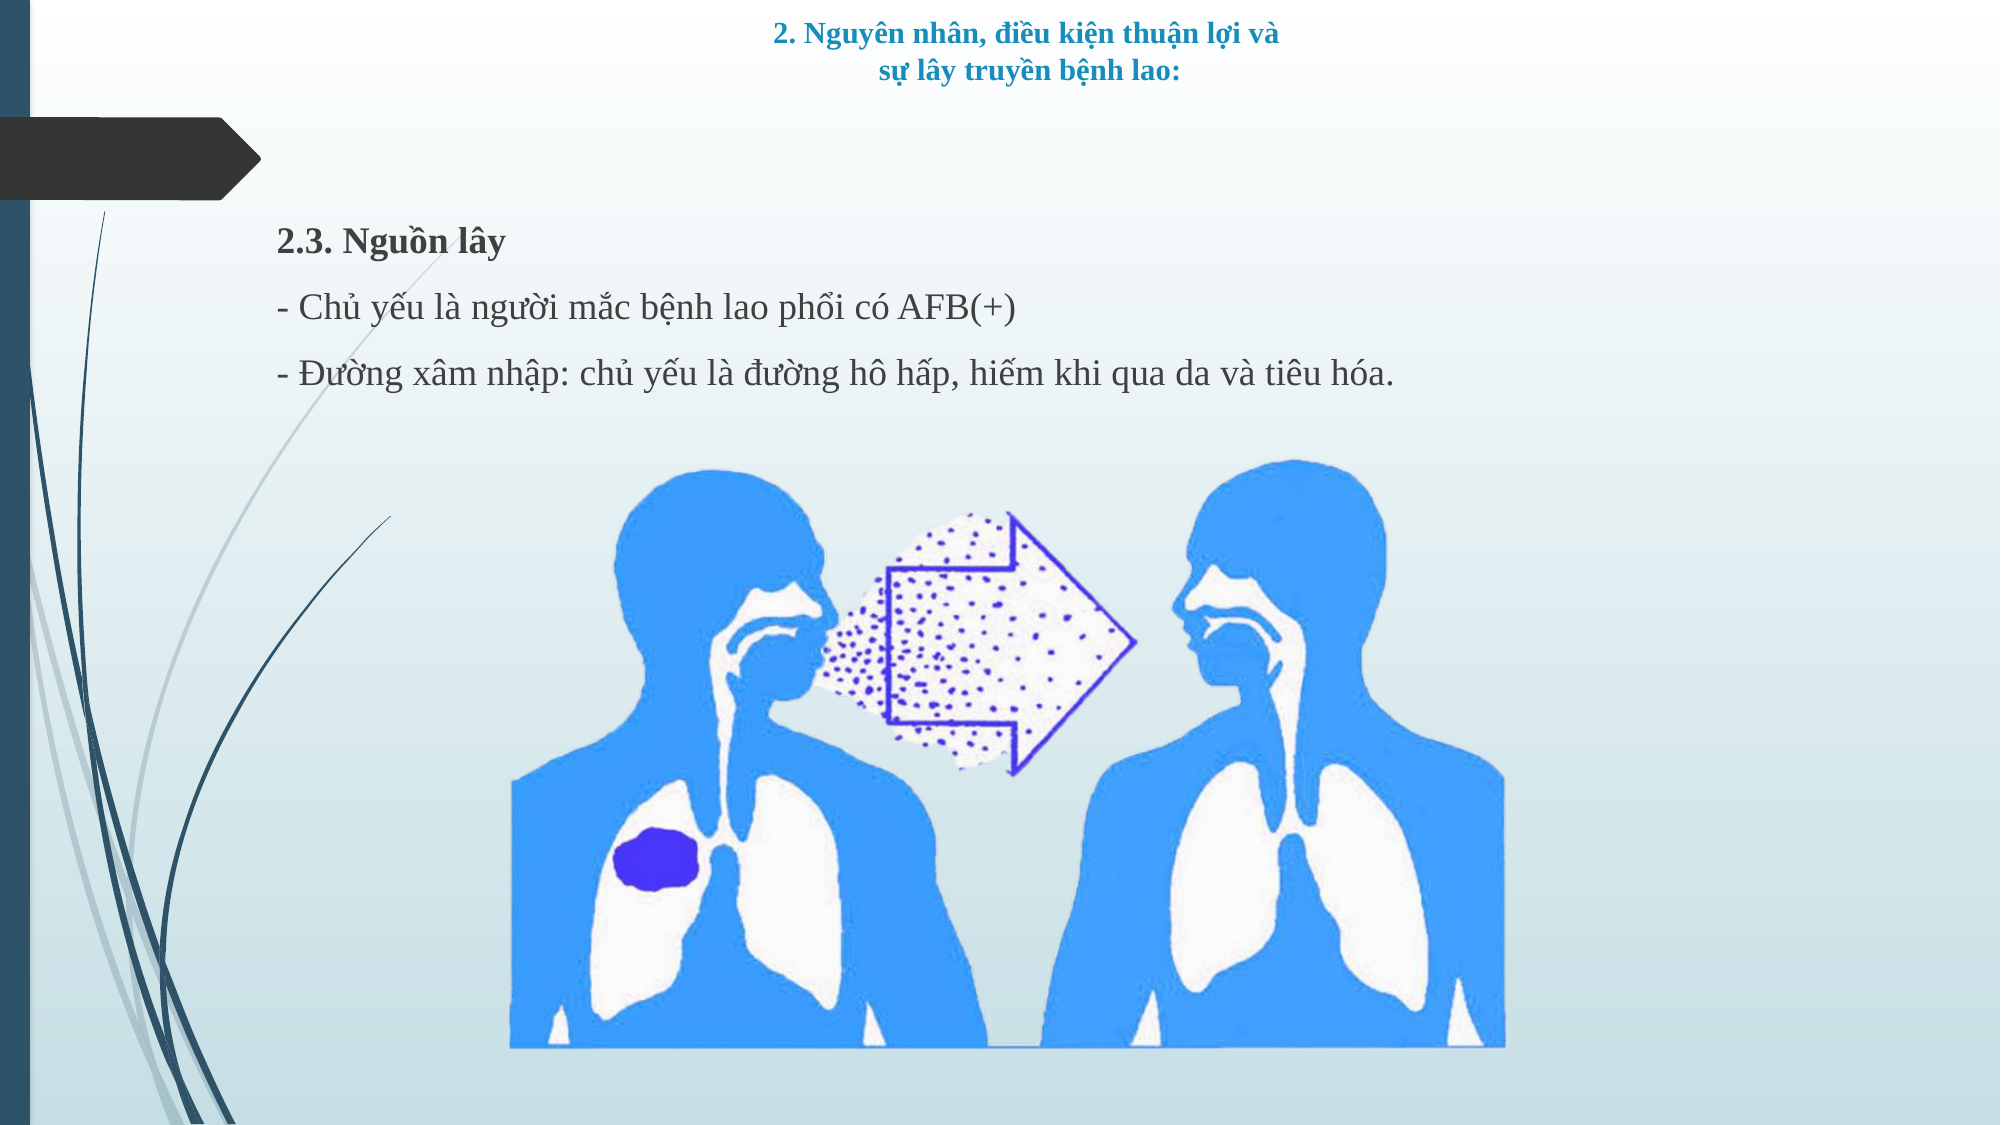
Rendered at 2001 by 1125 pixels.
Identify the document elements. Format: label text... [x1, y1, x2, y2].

title 2. Nguyên nhân, điều kiện thuận lợi và sự lây truyền bệnh lao: [183, 4, 1878, 133]
picture [508, 445, 1509, 1051]
list 2.3. Nguồn lây - Chủ yếu là người mắc bệnh lao phổi có AFB(+) - Đường xâm nhập: chủ yếu là đường hô hấp, hiếm khi qua da và tiêu hóa. [261, 208, 1612, 622]
